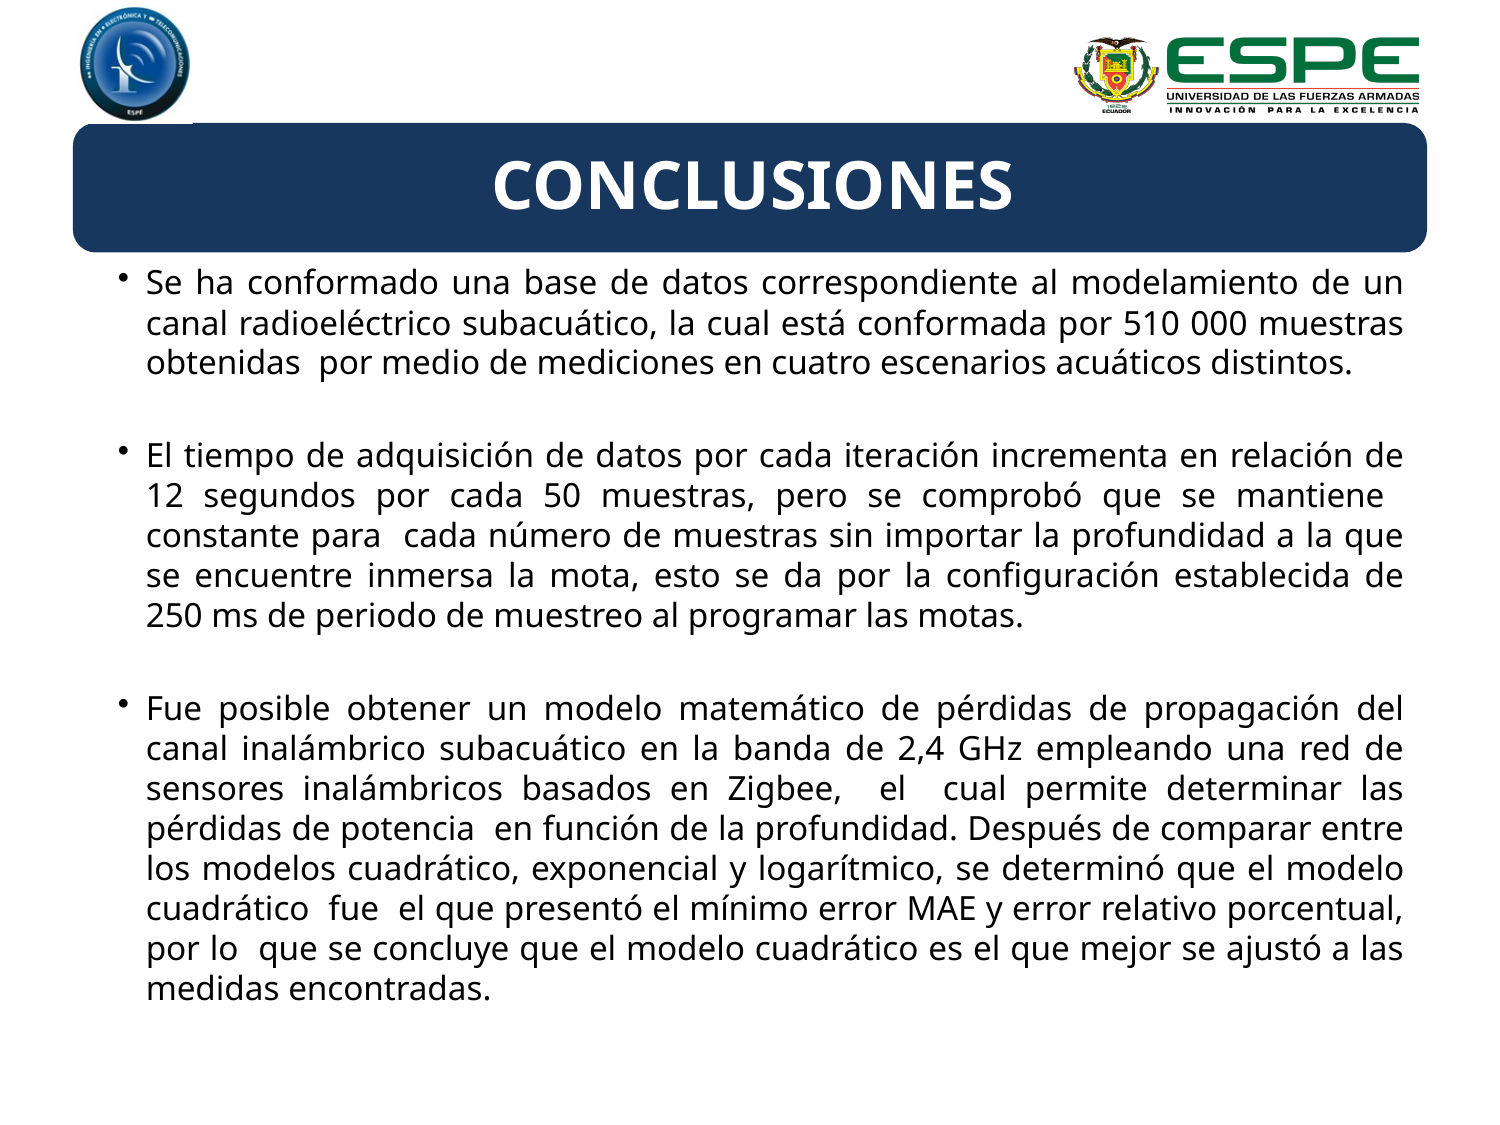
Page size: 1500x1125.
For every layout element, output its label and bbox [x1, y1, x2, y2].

picture [1074, 37, 1420, 113]
picture [74, 5, 194, 124]
list [74, 124, 1426, 1076]
